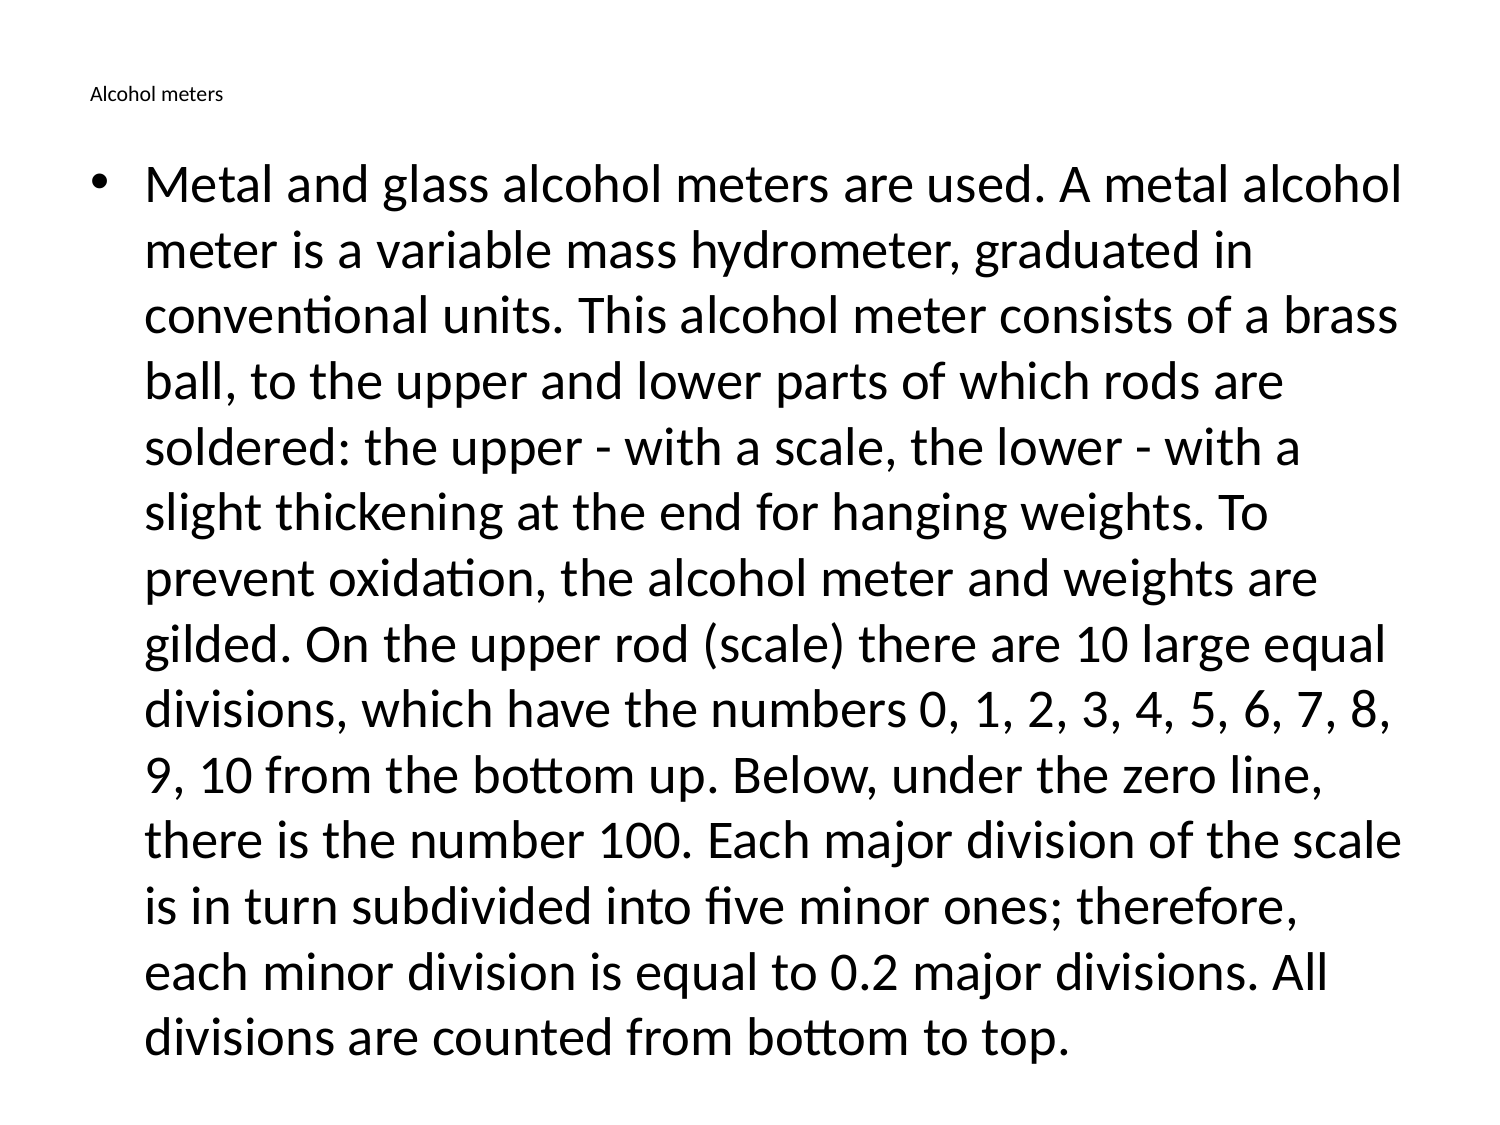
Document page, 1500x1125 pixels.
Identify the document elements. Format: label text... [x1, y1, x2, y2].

list Metal and glass alcohol meters are used. A metal alcohol meter is a variable mass hydrometer, graduated in conventional units. This alcohol meter consists of a brass ball, to the upper and lower parts of which rods are soldered: the upper - with a scale, the lower - with a slight thickening at the end for hanging weights. To prevent oxidation, the alcohol meter and weights are gilded. On the upper rod (scale) there are 10 large equal divisions, which have the numbers 0, 1, 2, 3, 4, 5, 6, 7, 8, 9, 10 from the bottom up. Below, under the zero line, there is the number 100. Each major division of the scale is in turn subdivided into five minor ones; therefore, each minor division is equal to 0.2 major divisions. All divisions are counted from bottom to top. [75, 140, 1425, 1079]
title Alcohol meters [75, 45, 1425, 140]
